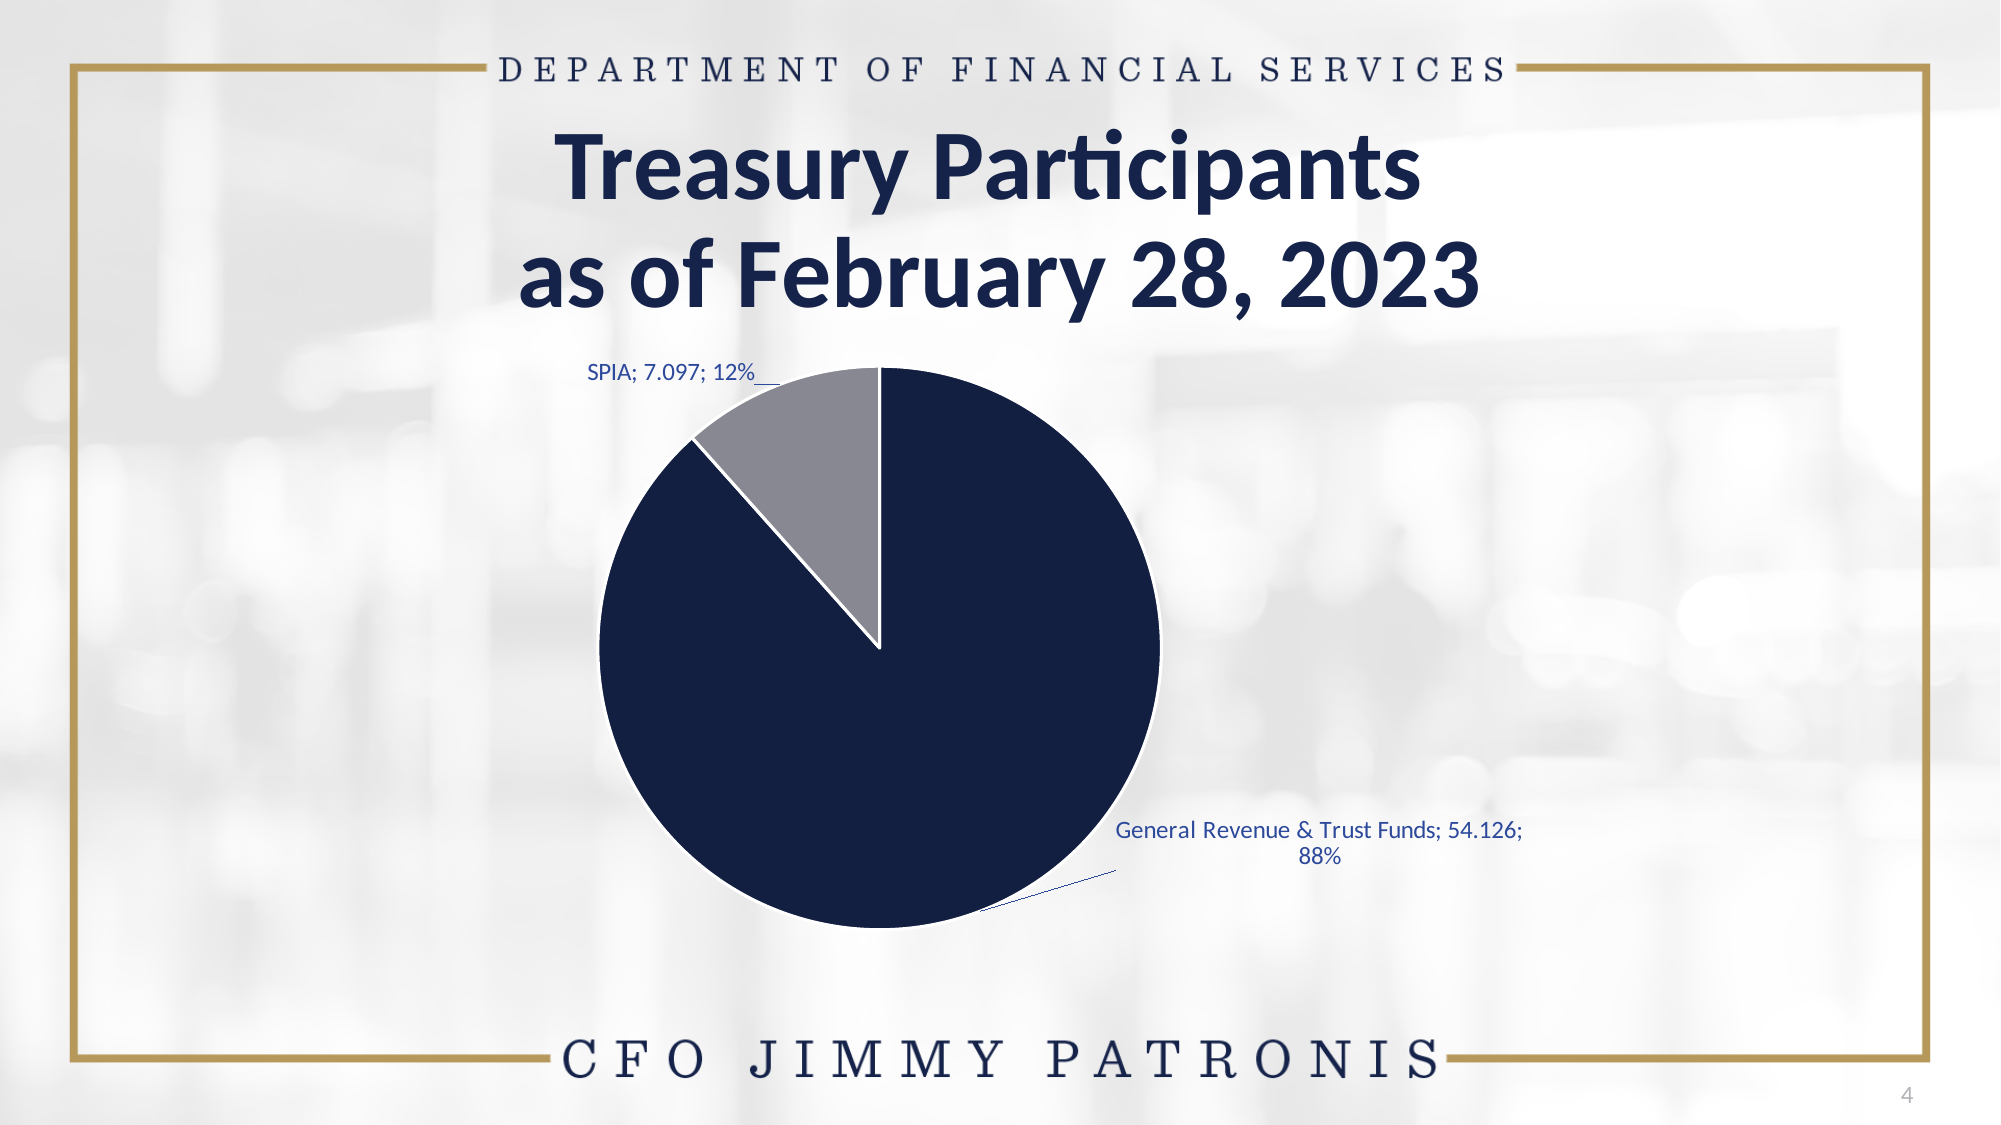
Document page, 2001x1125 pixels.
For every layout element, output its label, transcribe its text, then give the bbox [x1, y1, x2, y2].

slide_number 4 [1478, 1063, 1929, 1124]
chart [345, 329, 1655, 992]
picture [0, 0, 2000, 1125]
title Treasury Participants as of February 28, 2023 [137, 112, 1863, 330]
